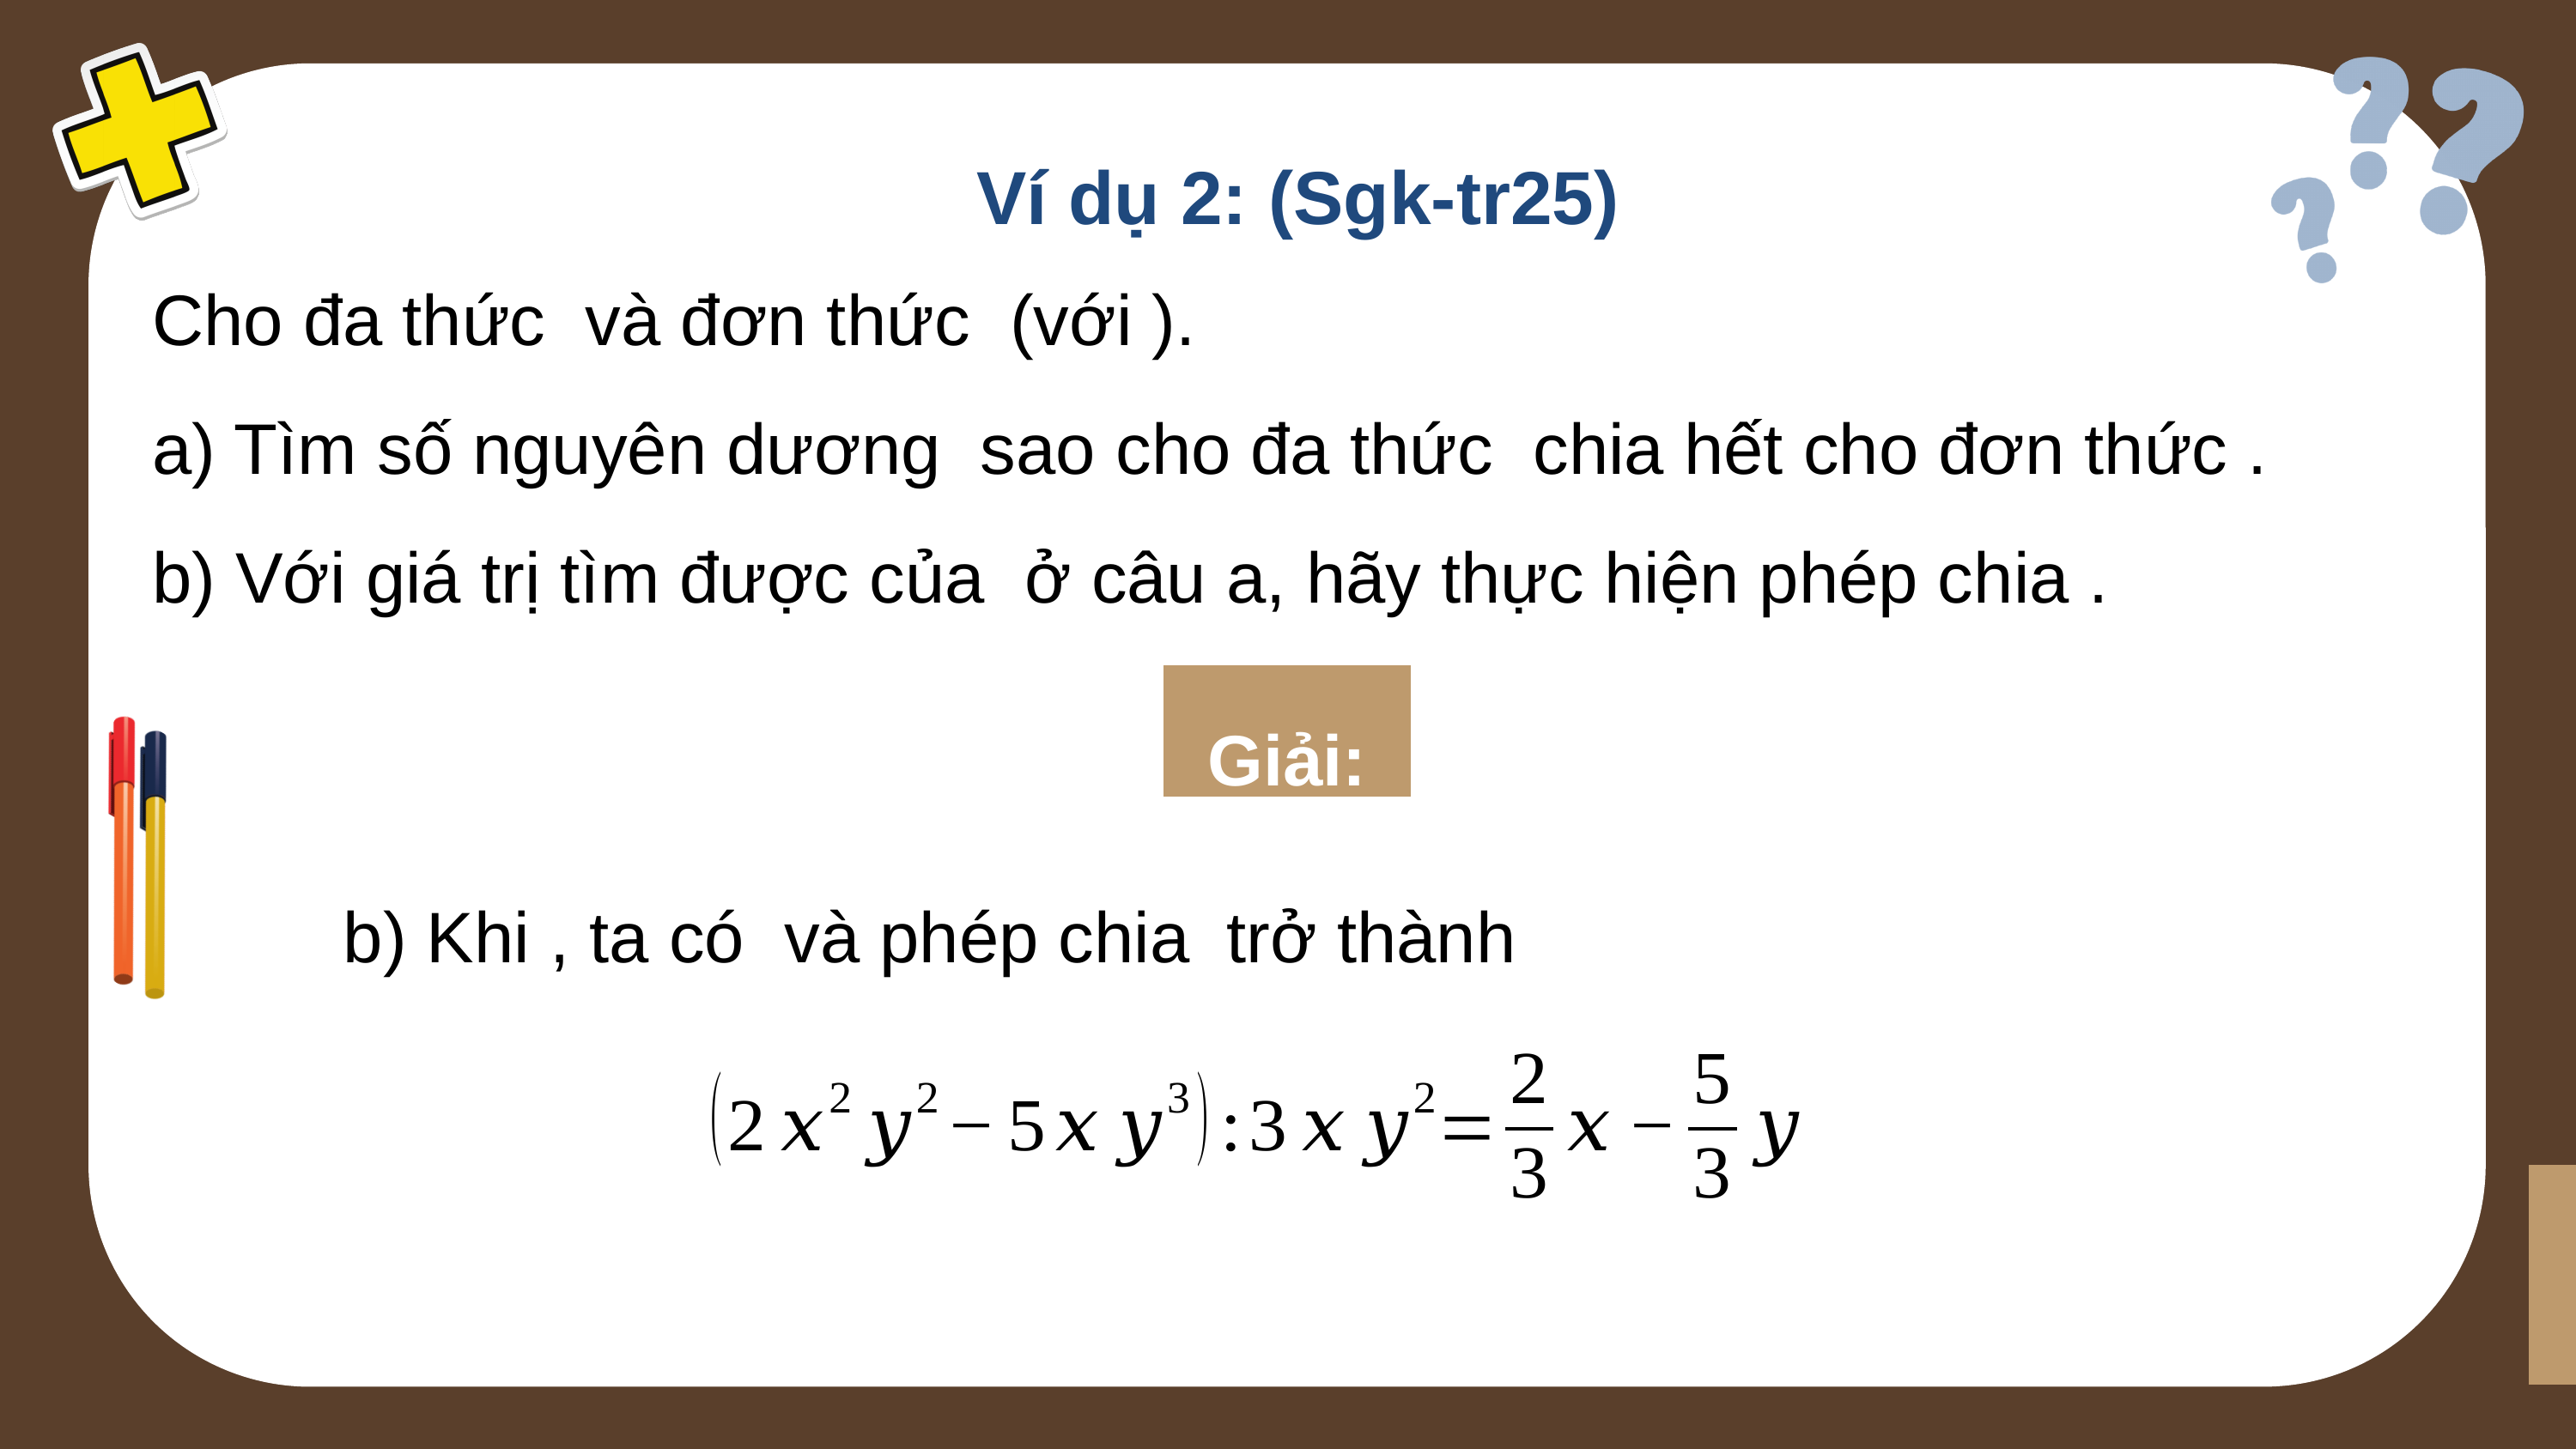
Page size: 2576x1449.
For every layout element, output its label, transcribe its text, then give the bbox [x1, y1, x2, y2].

picture [2269, 56, 2528, 285]
text_box Ví dụ 2: (Sgk-tr25) [976, 88, 1740, 239]
text_box Giải: [1163, 664, 1411, 797]
text_box [88, 63, 2486, 1387]
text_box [2528, 1164, 2576, 1385]
picture [1, 709, 278, 1006]
picture [33, 25, 246, 238]
